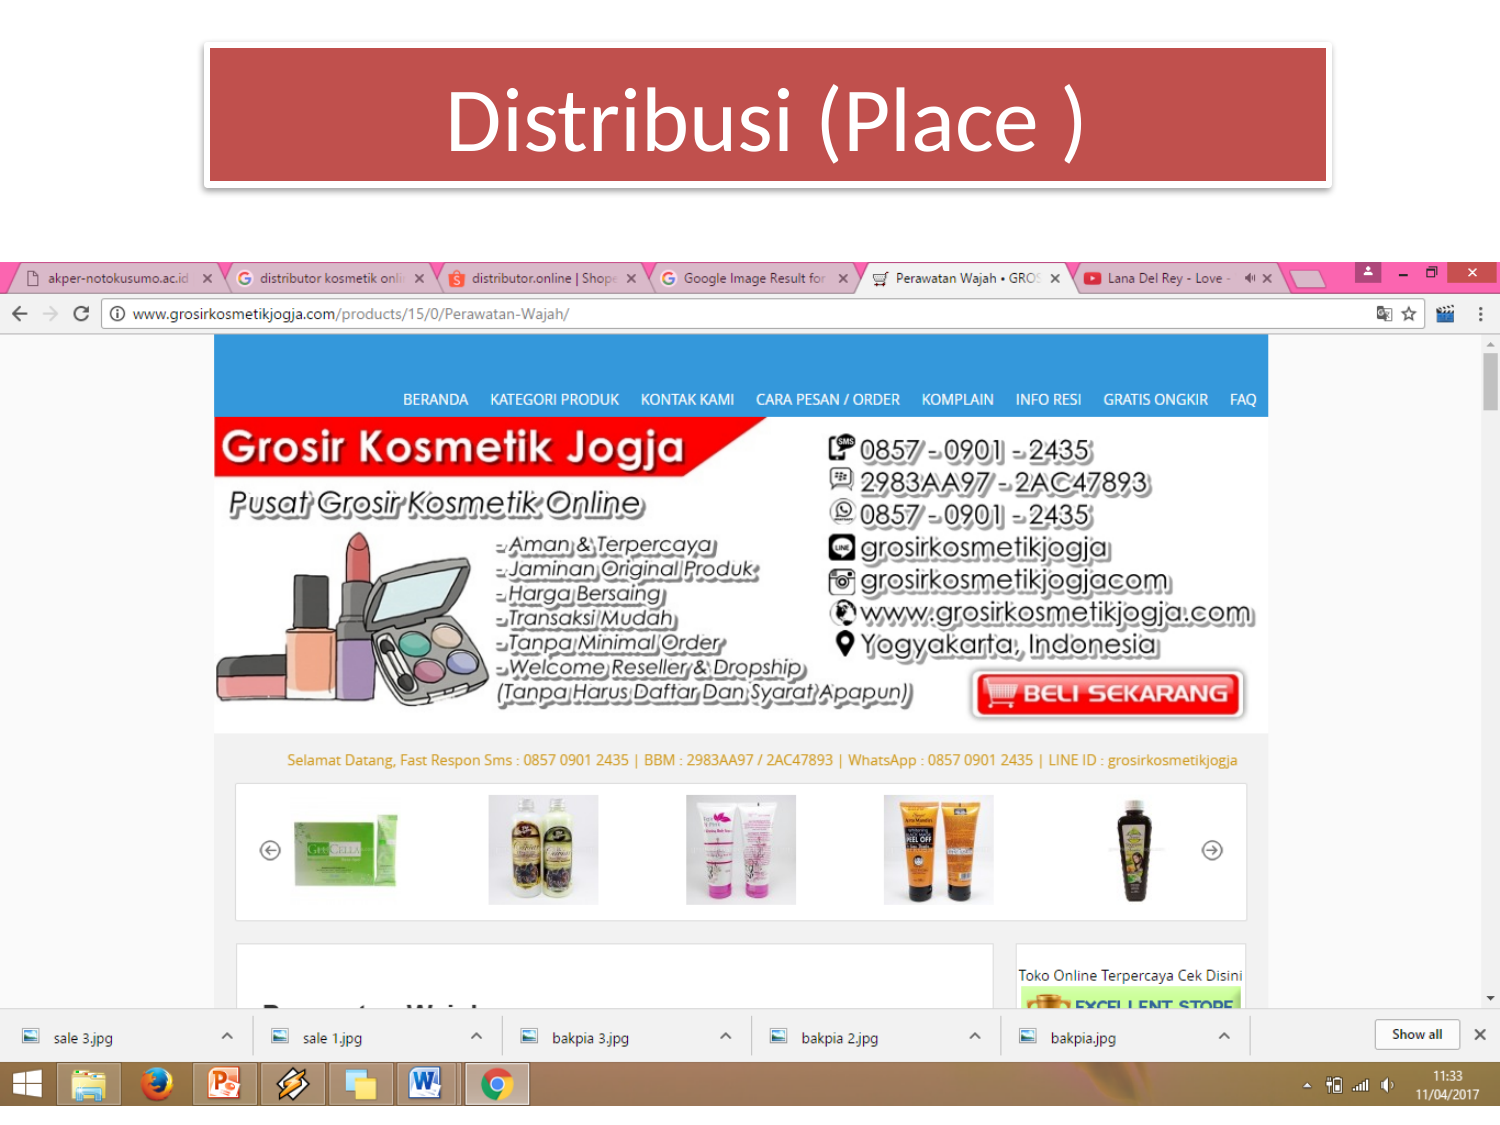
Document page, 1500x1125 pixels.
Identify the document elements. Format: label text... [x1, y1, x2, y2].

title Distribusi (Place ) [204, 42, 1332, 188]
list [0, 262, 1500, 1107]
